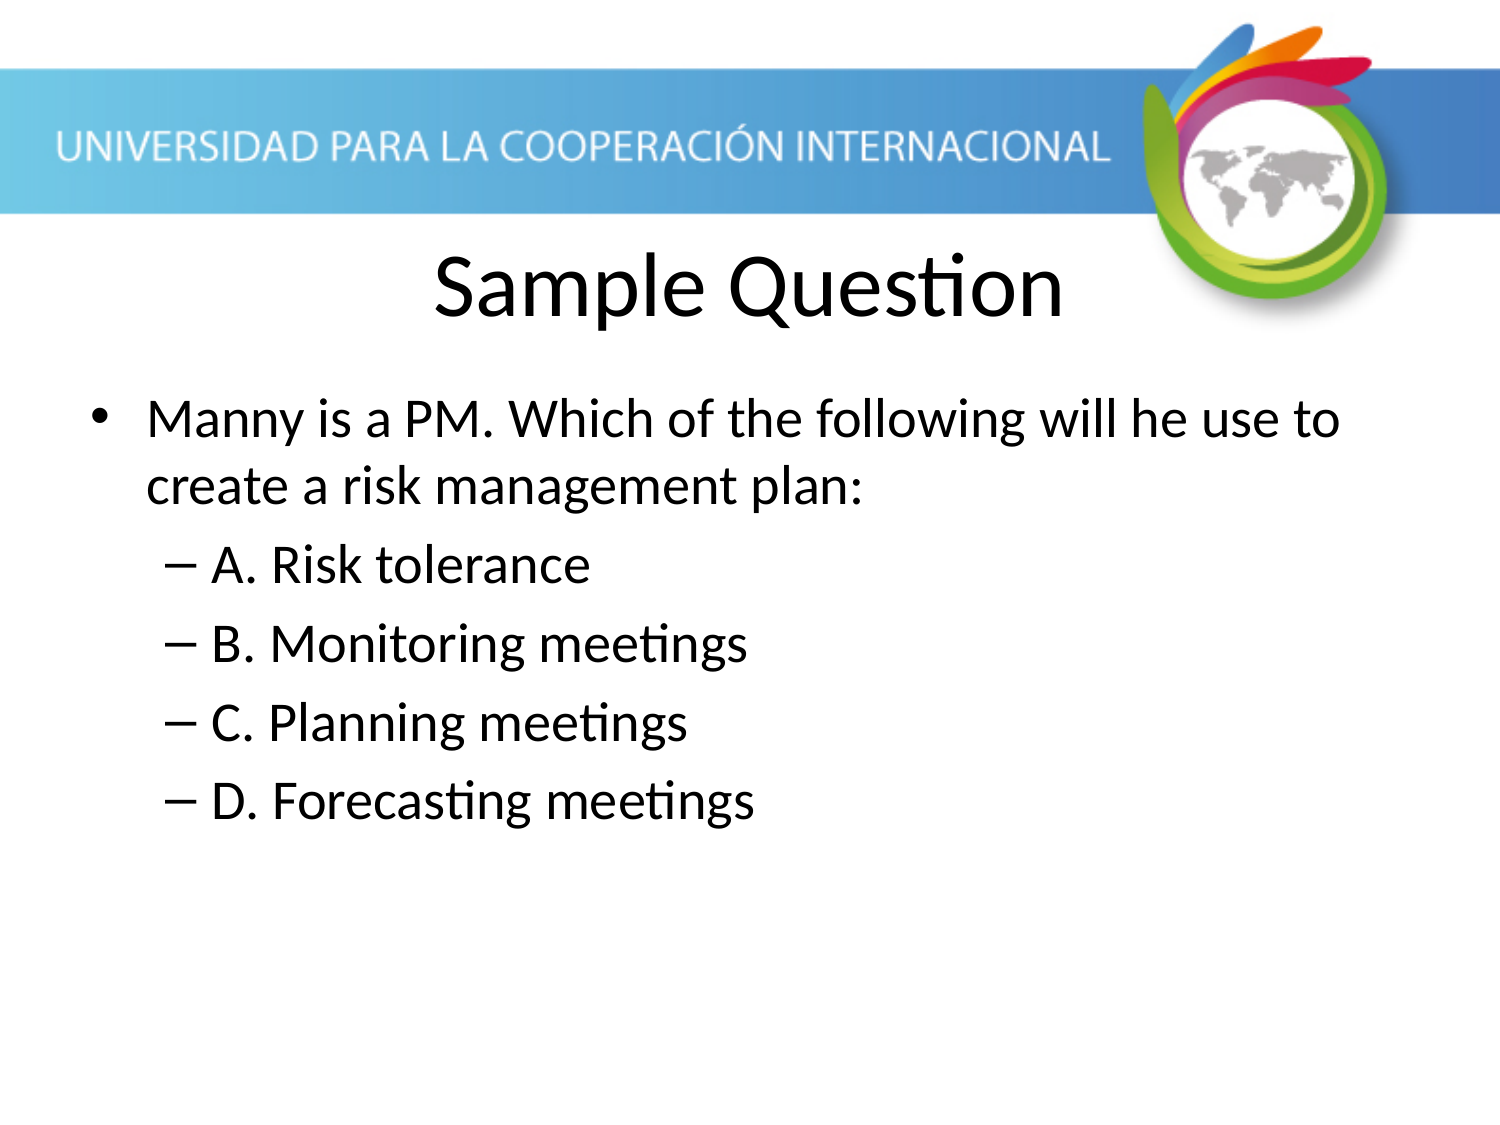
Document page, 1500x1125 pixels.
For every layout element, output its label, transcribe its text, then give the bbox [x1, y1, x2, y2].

picture [0, 0, 1500, 1125]
title Sample Question [74, 185, 1426, 373]
list Manny is a PM. Which of the following will he use to create a risk management plan: A. Risk tolerance B. Monitoring meetings C. Planning meetings D. Forecasting meetings [74, 373, 1426, 1006]
